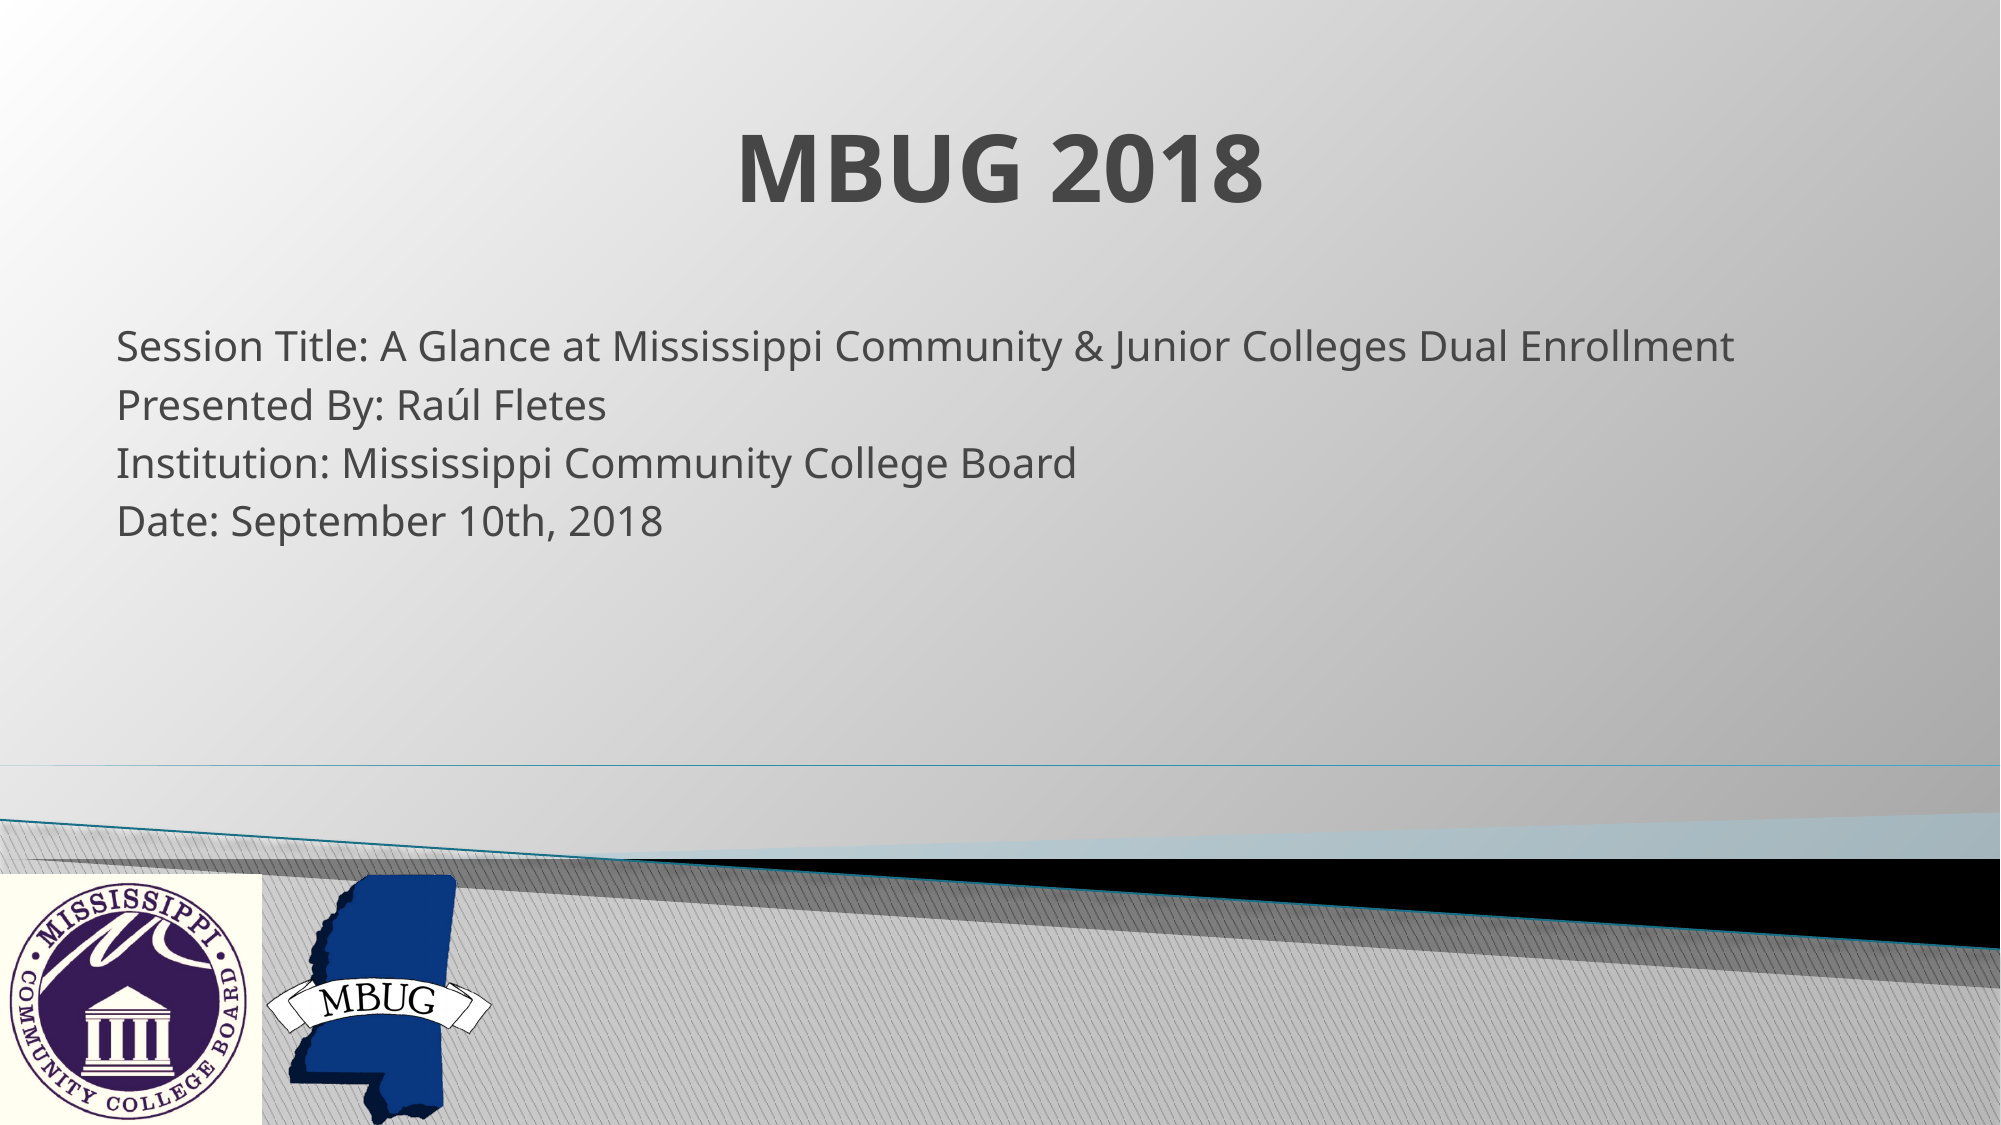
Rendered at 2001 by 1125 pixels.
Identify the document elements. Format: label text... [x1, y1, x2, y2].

subtitle Session Title: A Glance at Mississippi Community & Junior Colleges Dual Enrollment Presented By: Raúl Fletes Institution: Mississippi Community College Board Date: September 10th, 2018 [108, 312, 1894, 563]
picture [0, 859, 2000, 1125]
title MBUG 2018 [362, 99, 1638, 312]
